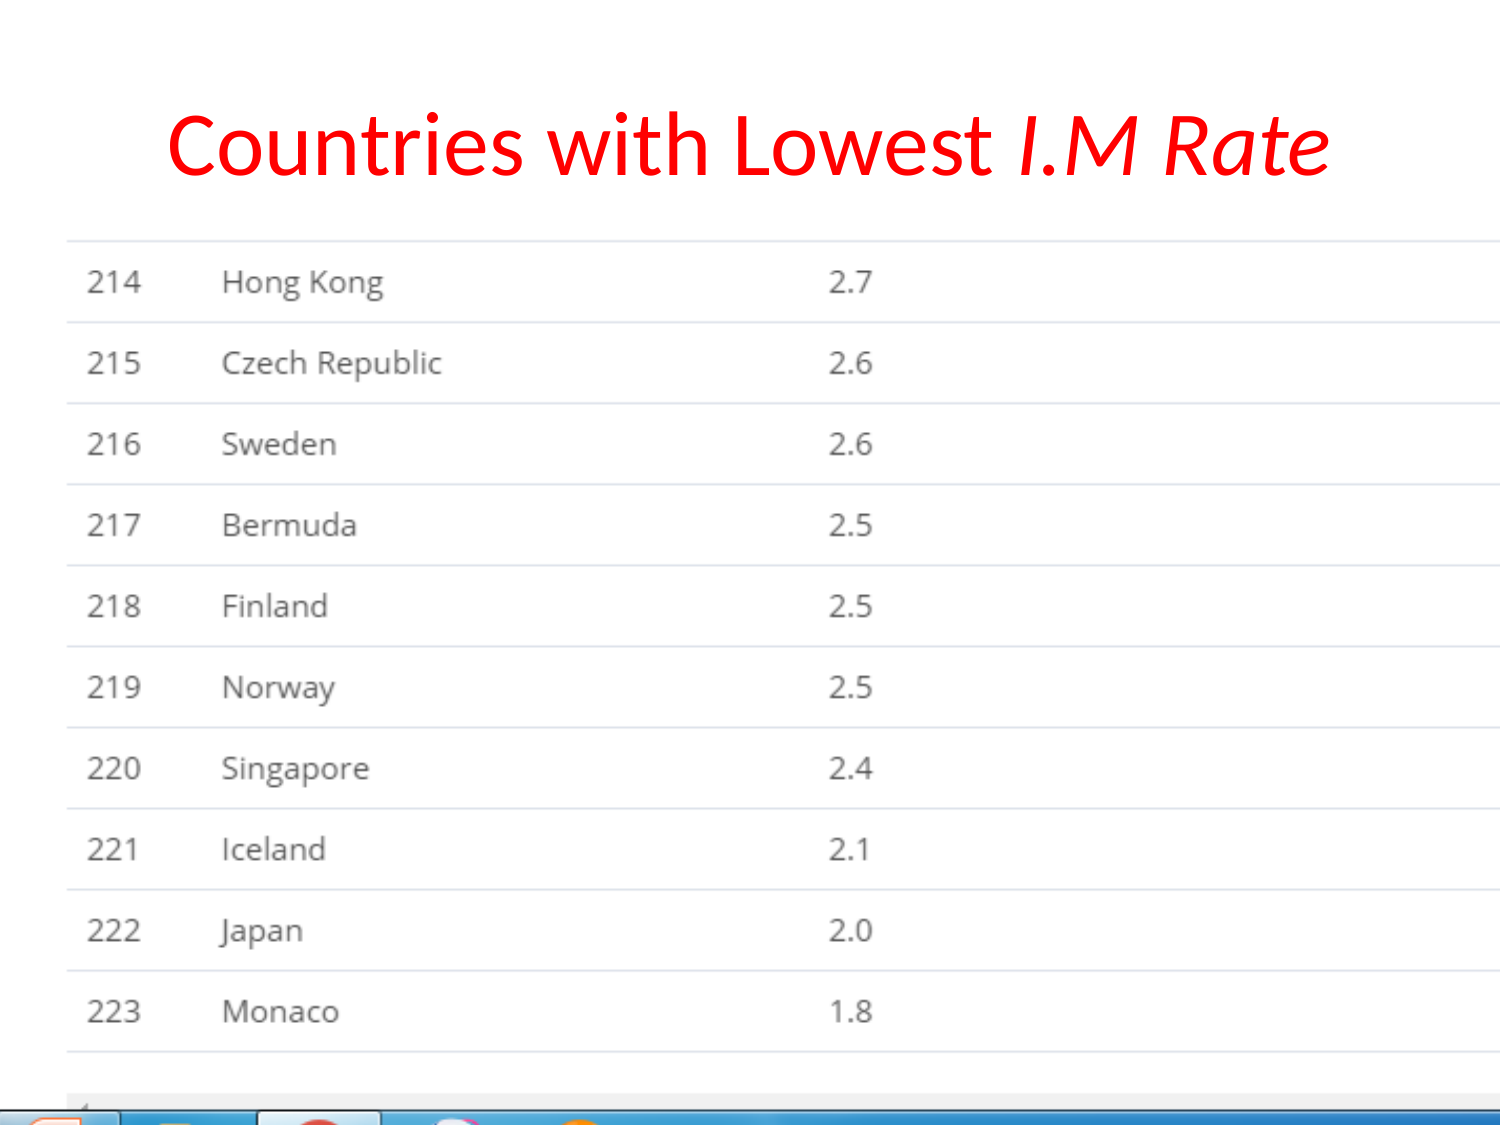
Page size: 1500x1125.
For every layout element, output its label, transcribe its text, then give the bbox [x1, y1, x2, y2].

title Countries with Lowest I.M Rate [75, 45, 1425, 224]
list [0, 224, 1500, 1125]
